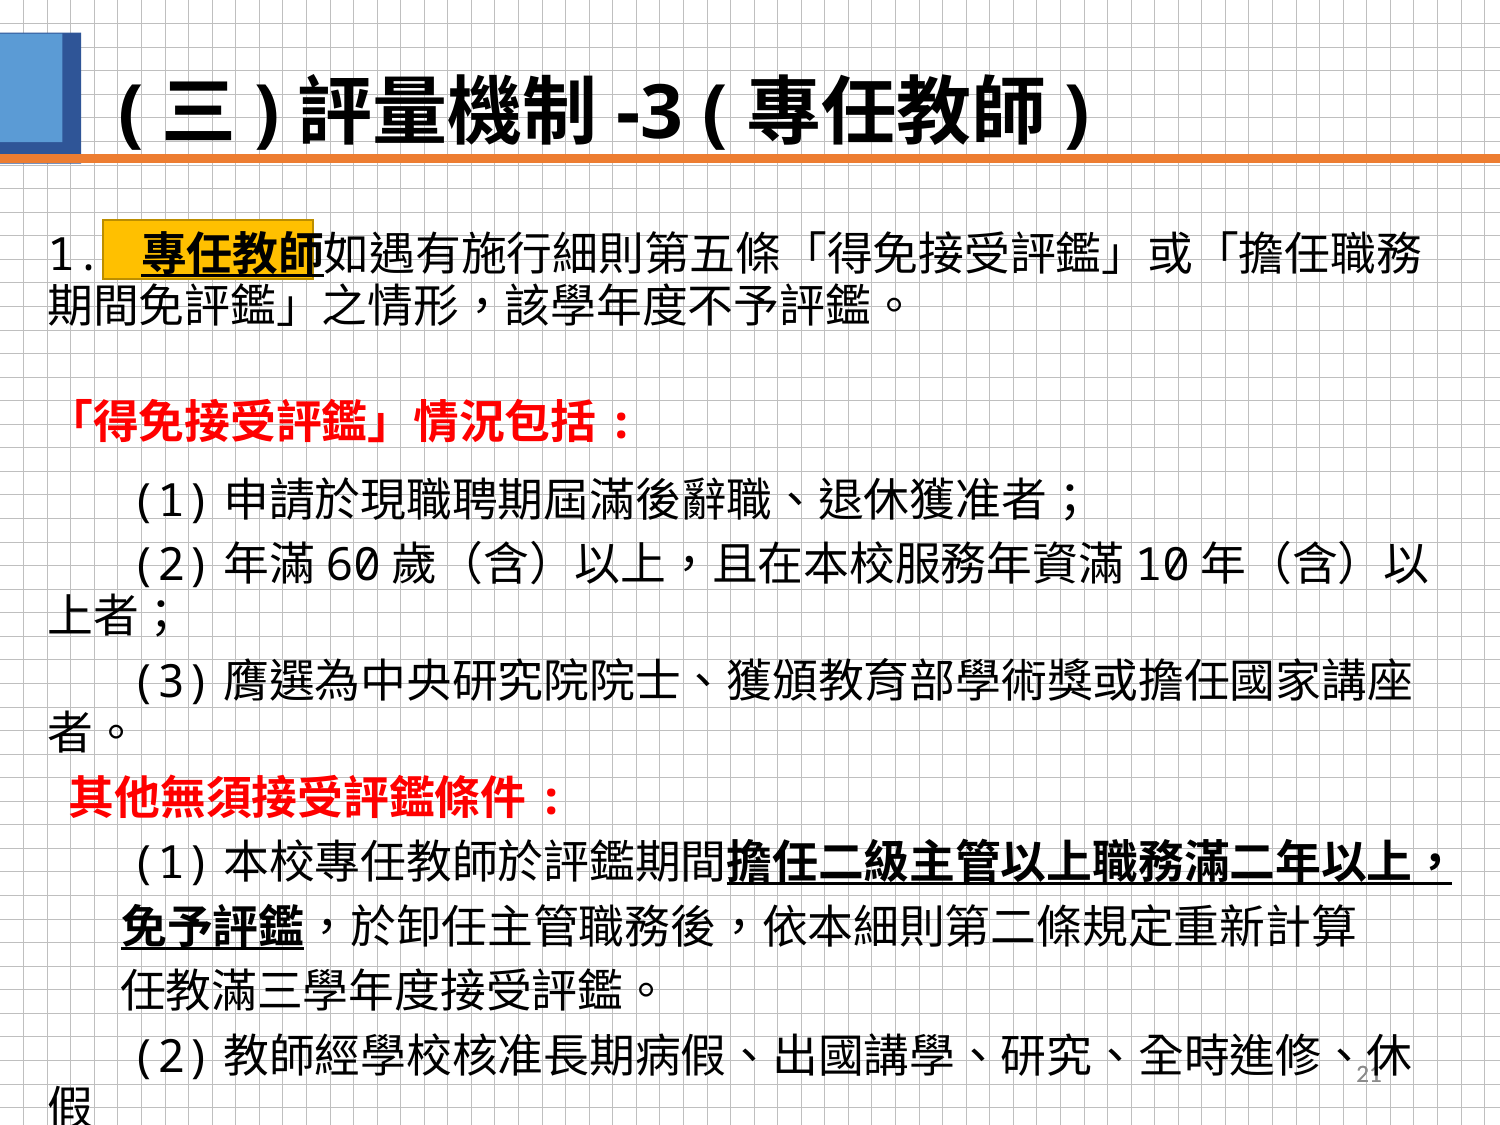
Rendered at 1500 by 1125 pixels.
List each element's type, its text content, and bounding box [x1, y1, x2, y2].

title (三)評量機制-3 (專任教師) [103, 43, 1397, 185]
text_box 1. 專任教師如遇有施行細則第五條「得免接受評鑑」或「擔任職務期間免評鑑」之情形，該學年度不予評鑑。 「得免接受評鑑」情況包括: (1)申請於現職聘期屆滿後辭職、退休獲准者； (2)年滿60歲（含）以上，且在本校服務年資滿10年（含）以上者； (3)膺選為中央研究院院士、獲頒教育部學術獎或擔任國家講座者。 其他無須接受評鑑條件: (1)本校專任教師於評鑑期間擔任二級主管以上職務滿二年以上， 免予評鑑，於卸任主管職務後，依本細則第二條規定重新計算 任教滿三學年度接受評鑑。 (2)教師經學校核准長期病假、出國講學、研究、全時進修、休假 研究、借調、育嬰假及懷孕生產（以1年計）期間不須評鑑。 [32, 219, 1468, 1125]
